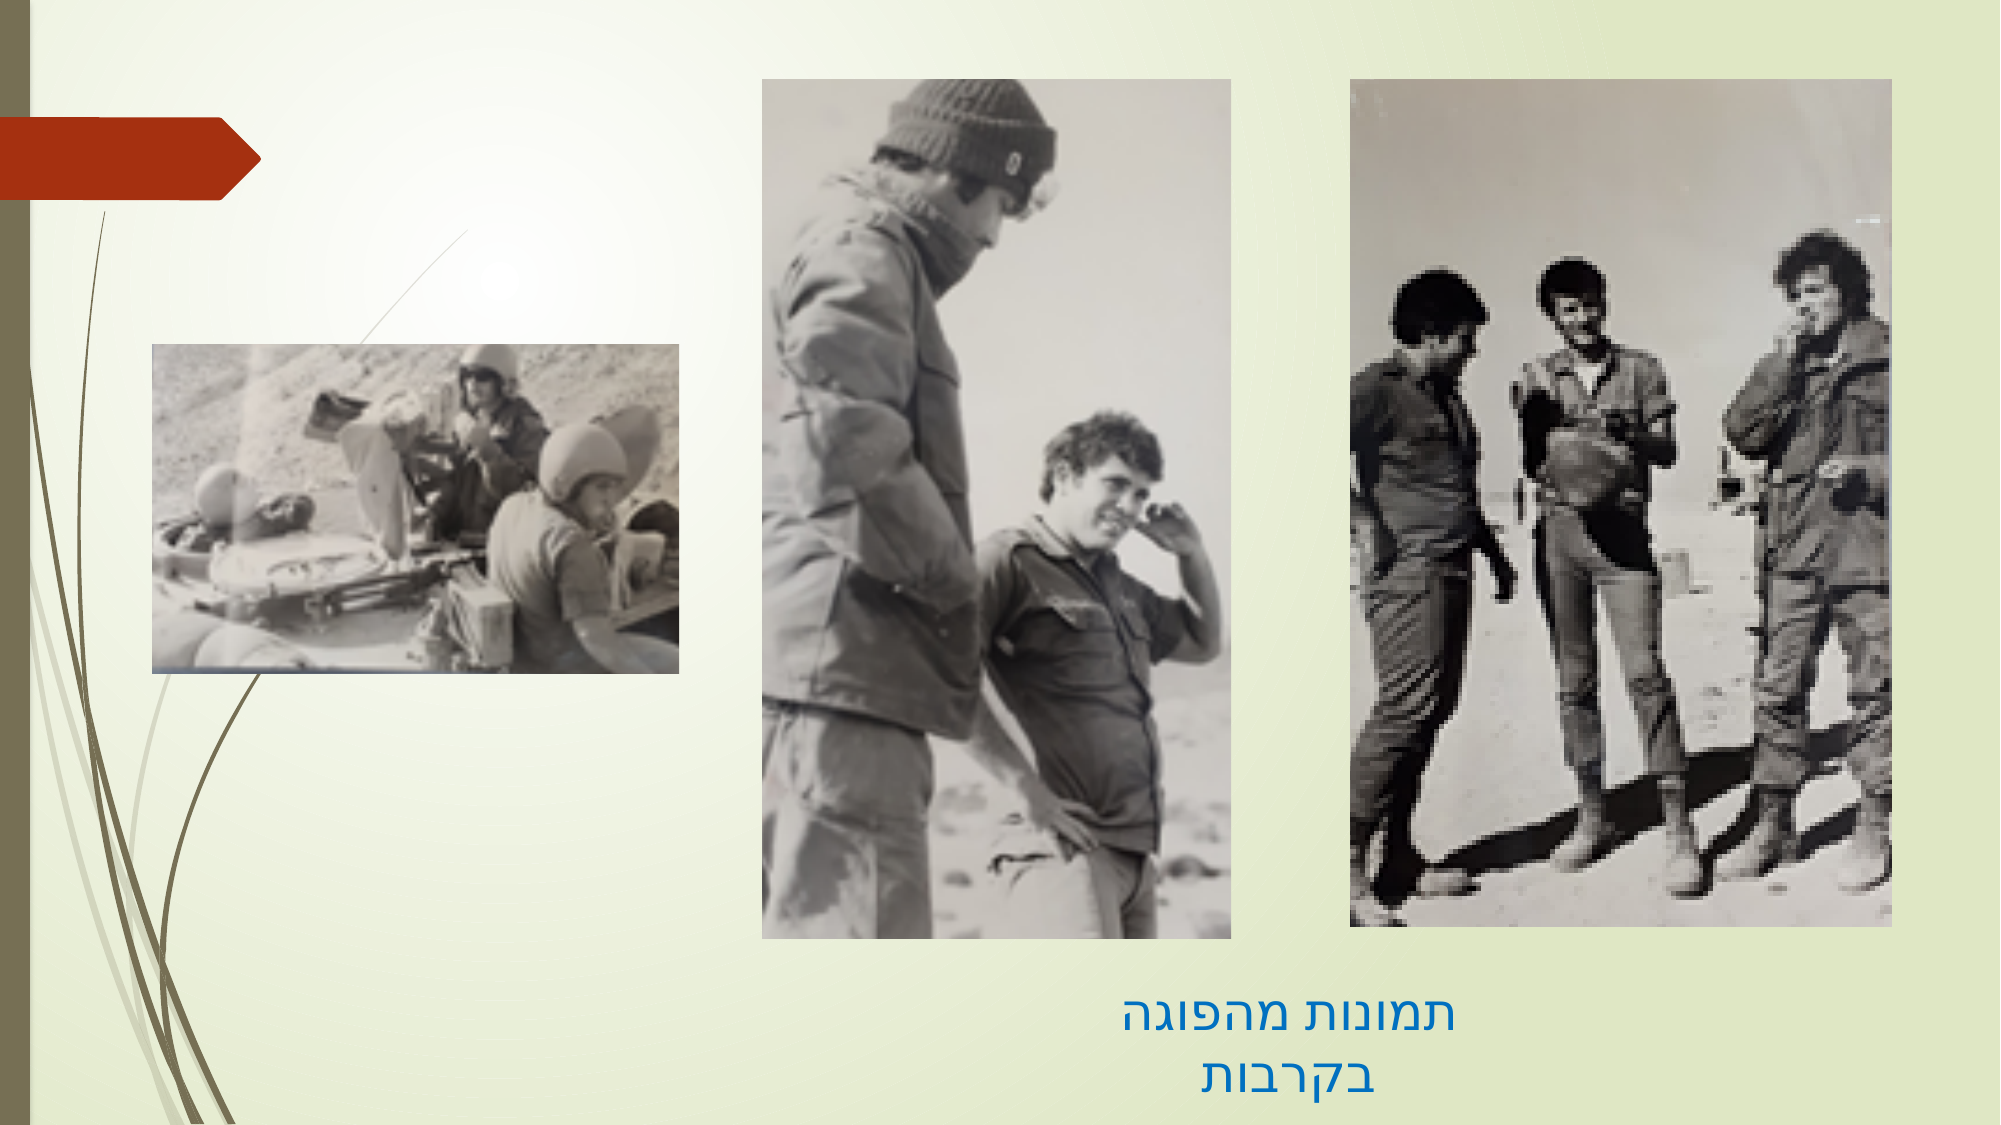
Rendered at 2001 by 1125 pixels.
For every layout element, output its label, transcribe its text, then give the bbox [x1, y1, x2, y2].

picture [151, 344, 680, 674]
picture [761, 79, 1232, 939]
text_box תמונות מהפוגה בקרבות [1017, 971, 1560, 1111]
picture [1349, 79, 1893, 928]
